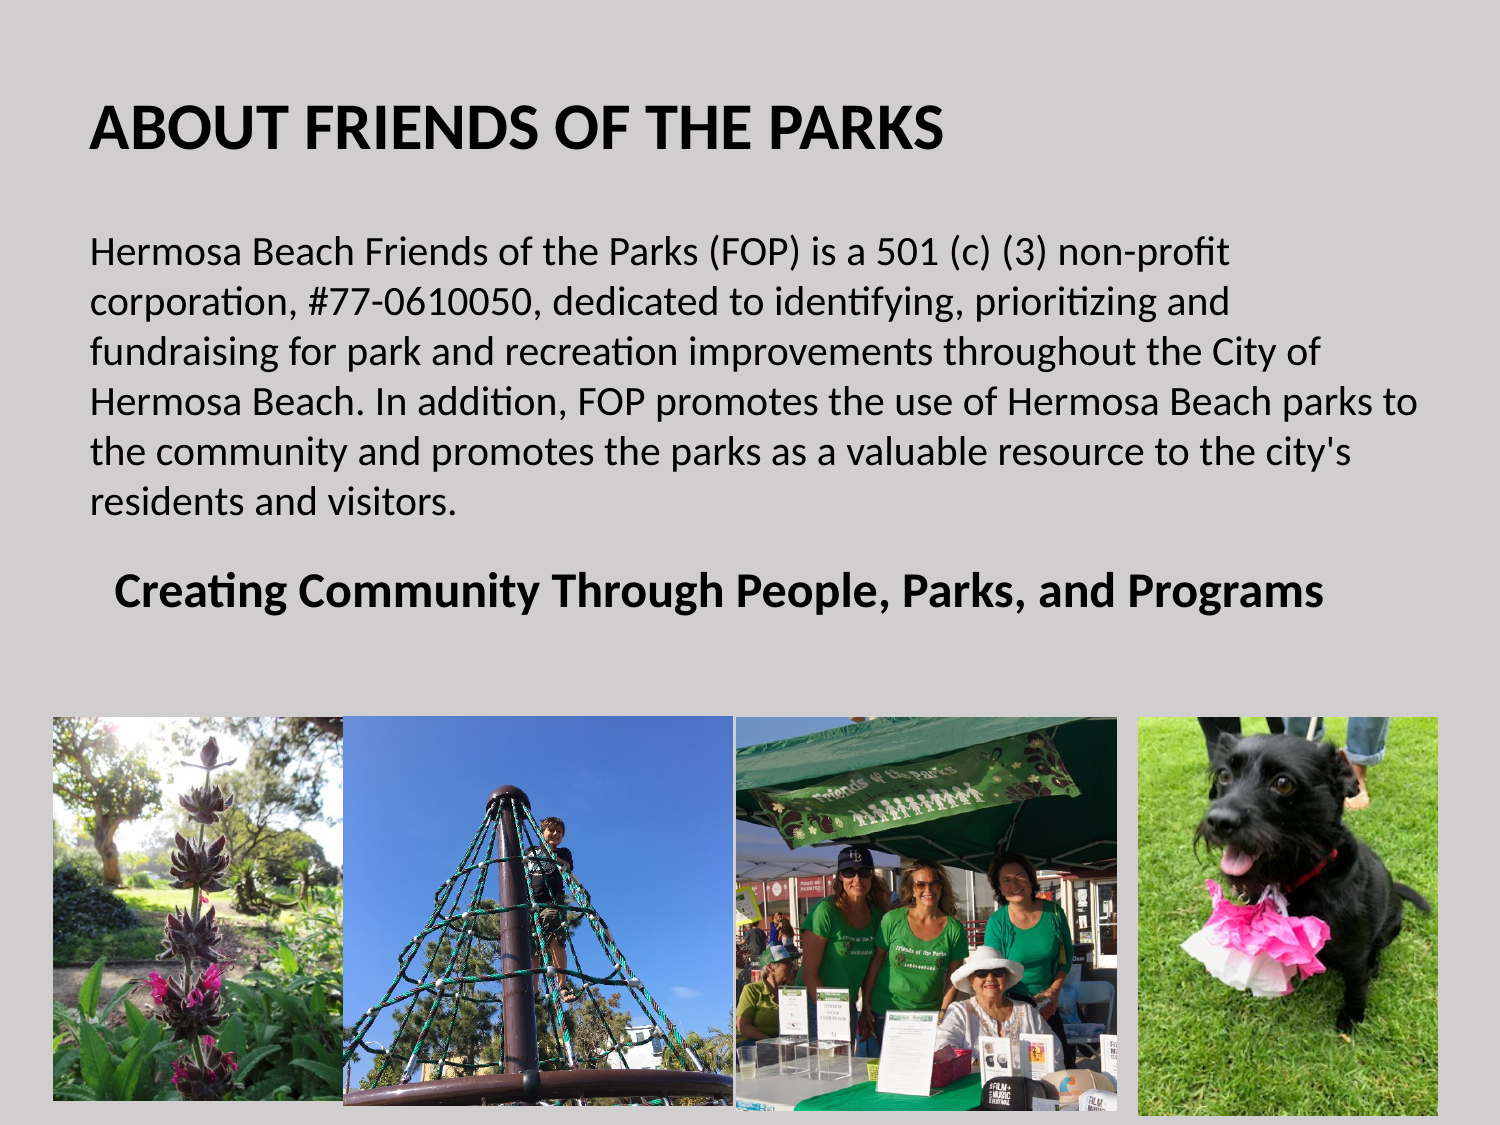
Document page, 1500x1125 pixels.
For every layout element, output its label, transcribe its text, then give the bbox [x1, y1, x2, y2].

text_box Hermosa Beach Friends of the Parks (FOP) is a 501 (c) (3) non-profit corporation, #77-0610050, dedicated to identifying, prioritizing and fundraising for park and recreation improvements throughout the City of Hermosa Beach. In addition, FOP promotes the use of Hermosa Beach parks to the community and promotes the parks as a valuable resource to the city's residents and visitors. [74, 171, 1438, 532]
picture [736, 717, 1117, 1111]
text_box Creating Community Through People, Parks, and Programs [99, 549, 1438, 625]
picture [1138, 717, 1438, 1116]
text_box ABOUT FRIENDS OF THE PARKS [75, 75, 1082, 170]
picture [53, 716, 733, 1106]
